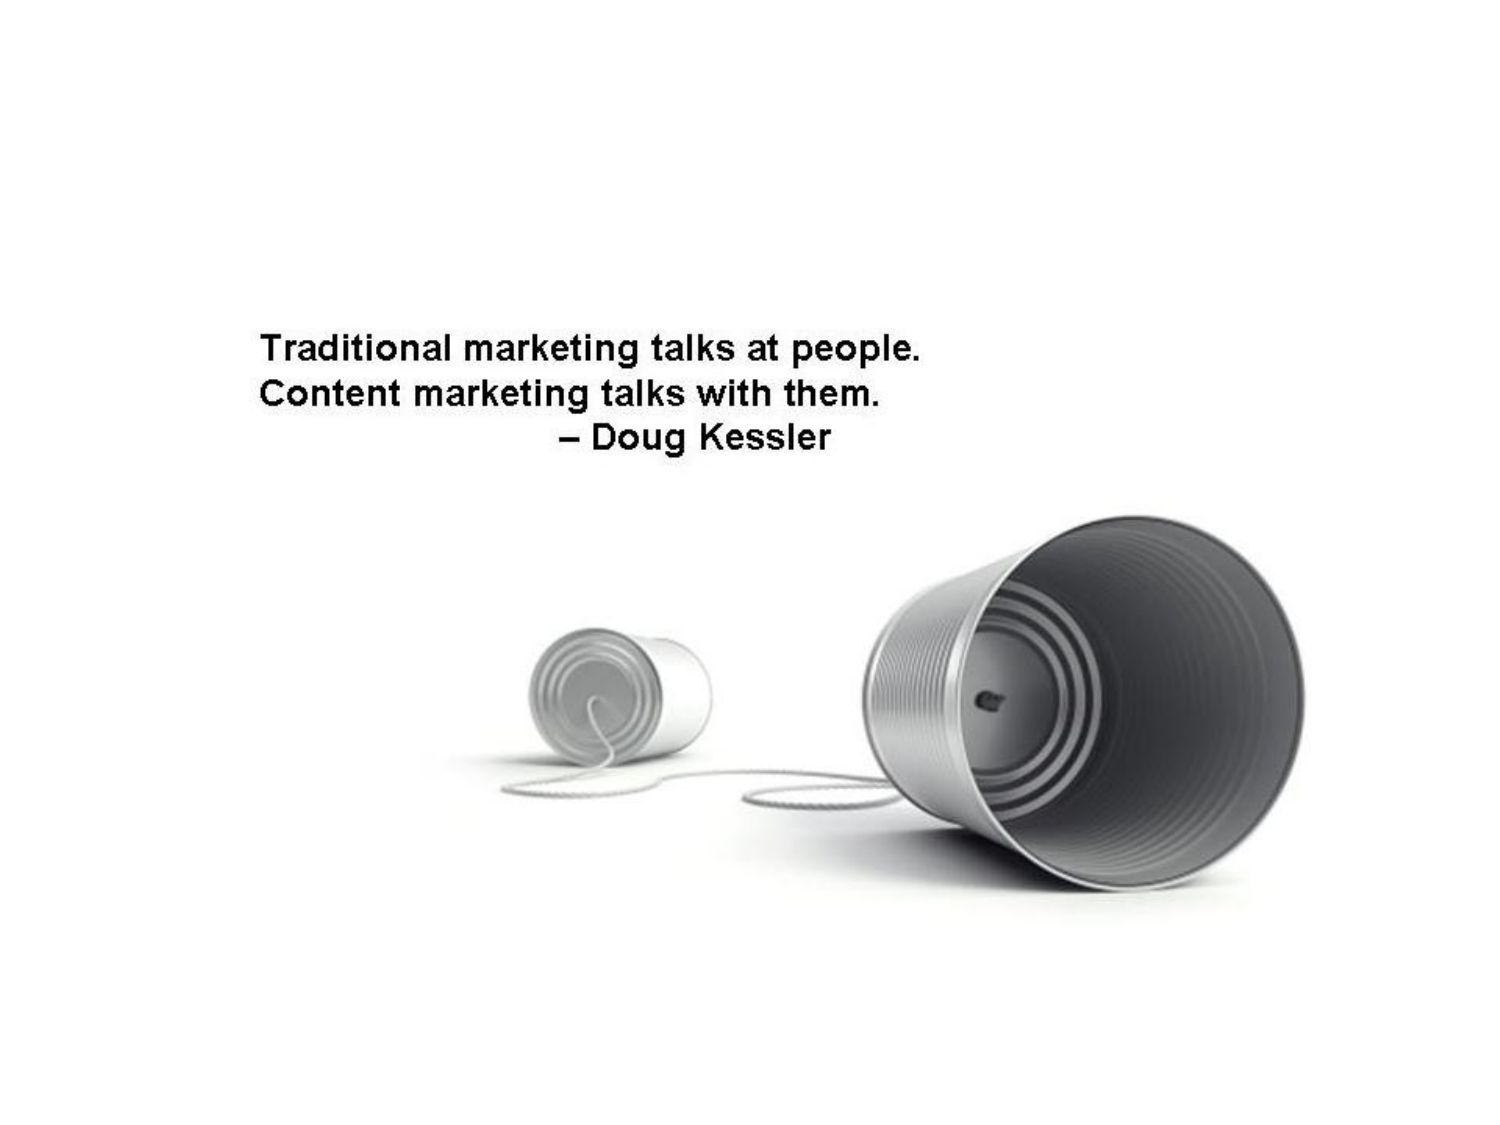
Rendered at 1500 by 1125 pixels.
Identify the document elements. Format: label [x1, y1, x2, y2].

picture [149, 177, 1351, 948]
